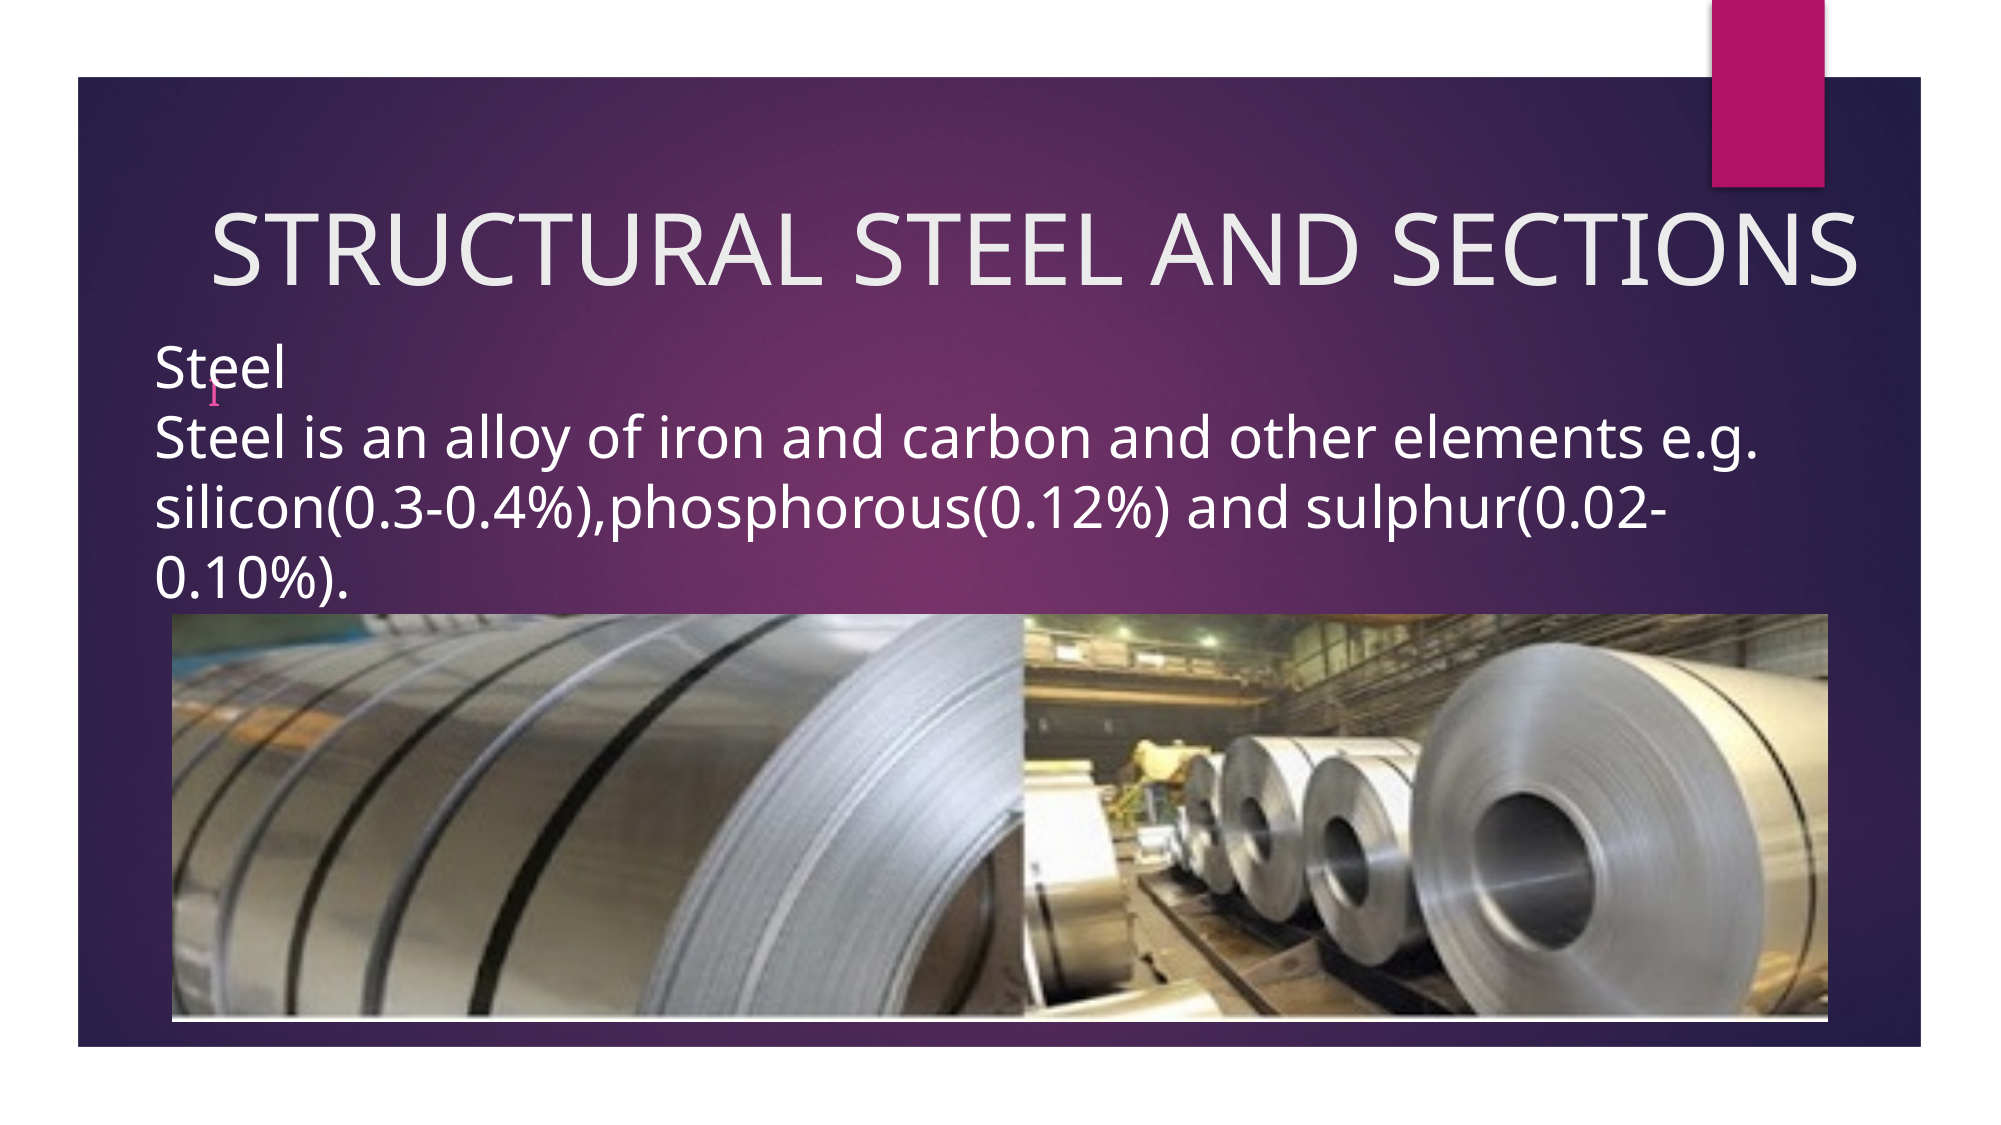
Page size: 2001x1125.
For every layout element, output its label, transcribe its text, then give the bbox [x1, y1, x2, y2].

title STRUCTURAL STEEL AND SECTIONS [194, 0, 2000, 313]
picture [172, 614, 1828, 1022]
text_box Steel Steel is an alloy of iron and carbon and other elements e.g. silicon(0.3-0.4%),phosphorous(0.12%) and sulphur(0.02-0.10%). [139, 322, 1861, 618]
